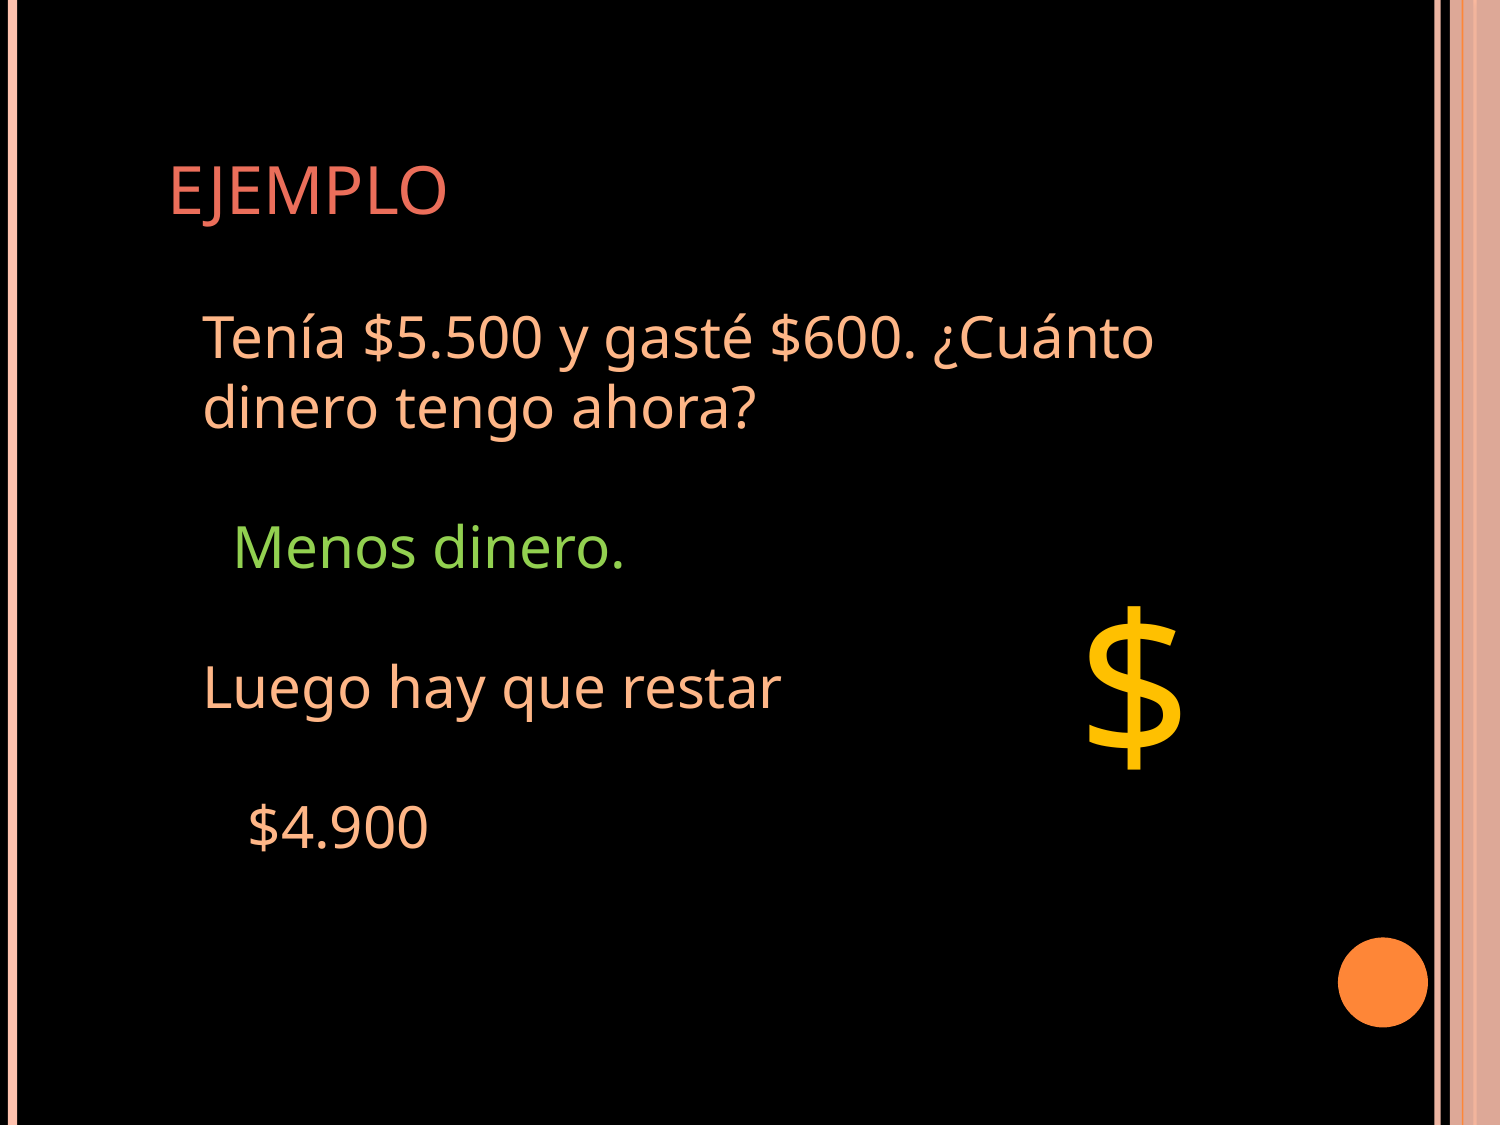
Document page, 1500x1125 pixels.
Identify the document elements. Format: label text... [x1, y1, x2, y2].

text_box Tenía $5.500 y gasté $600. ¿Cuánto dinero tengo ahora? Menos dinero. Luego hay que restar $4.900 [187, 292, 1207, 868]
text_box EJEMPLO [152, 140, 973, 236]
text_box $ [1042, 550, 1243, 806]
